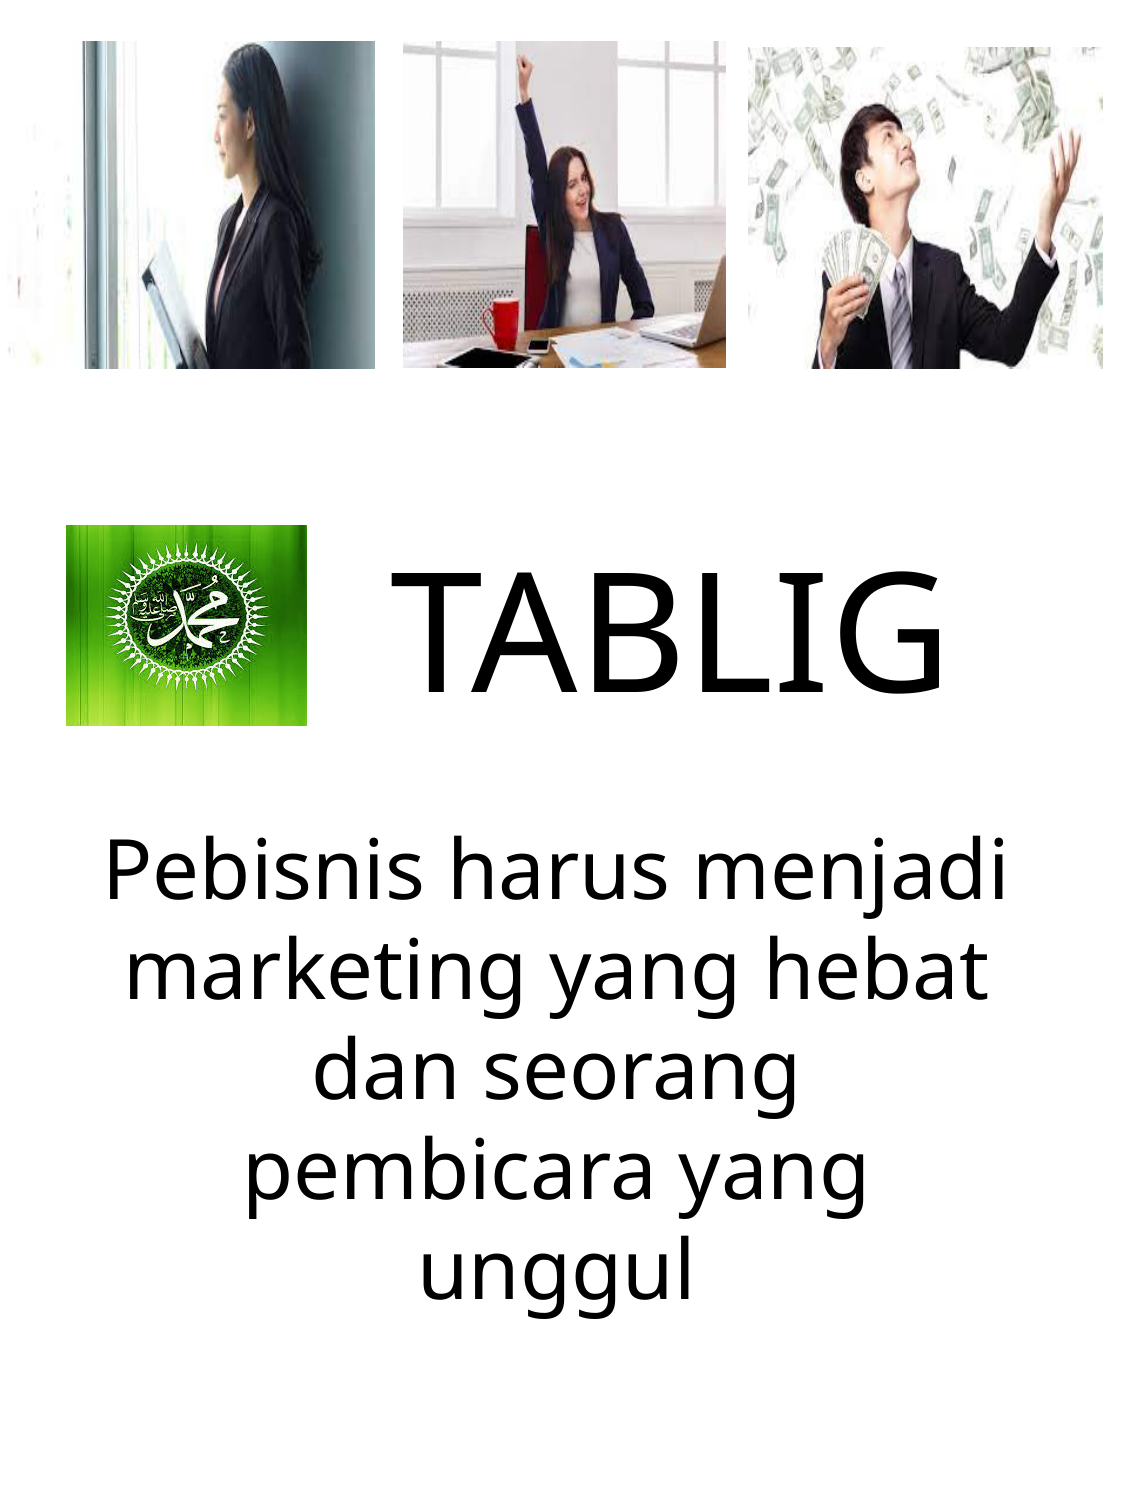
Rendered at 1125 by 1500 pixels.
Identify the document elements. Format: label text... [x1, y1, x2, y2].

title TABLIG [309, 525, 1035, 726]
picture [402, 41, 726, 368]
text_box Pebisnis harus menjadi marketing yang hebat dan seorang pembicara yang unggul [78, 809, 1035, 1324]
picture [0, 41, 376, 369]
picture [748, 46, 1103, 369]
picture [66, 525, 308, 727]
